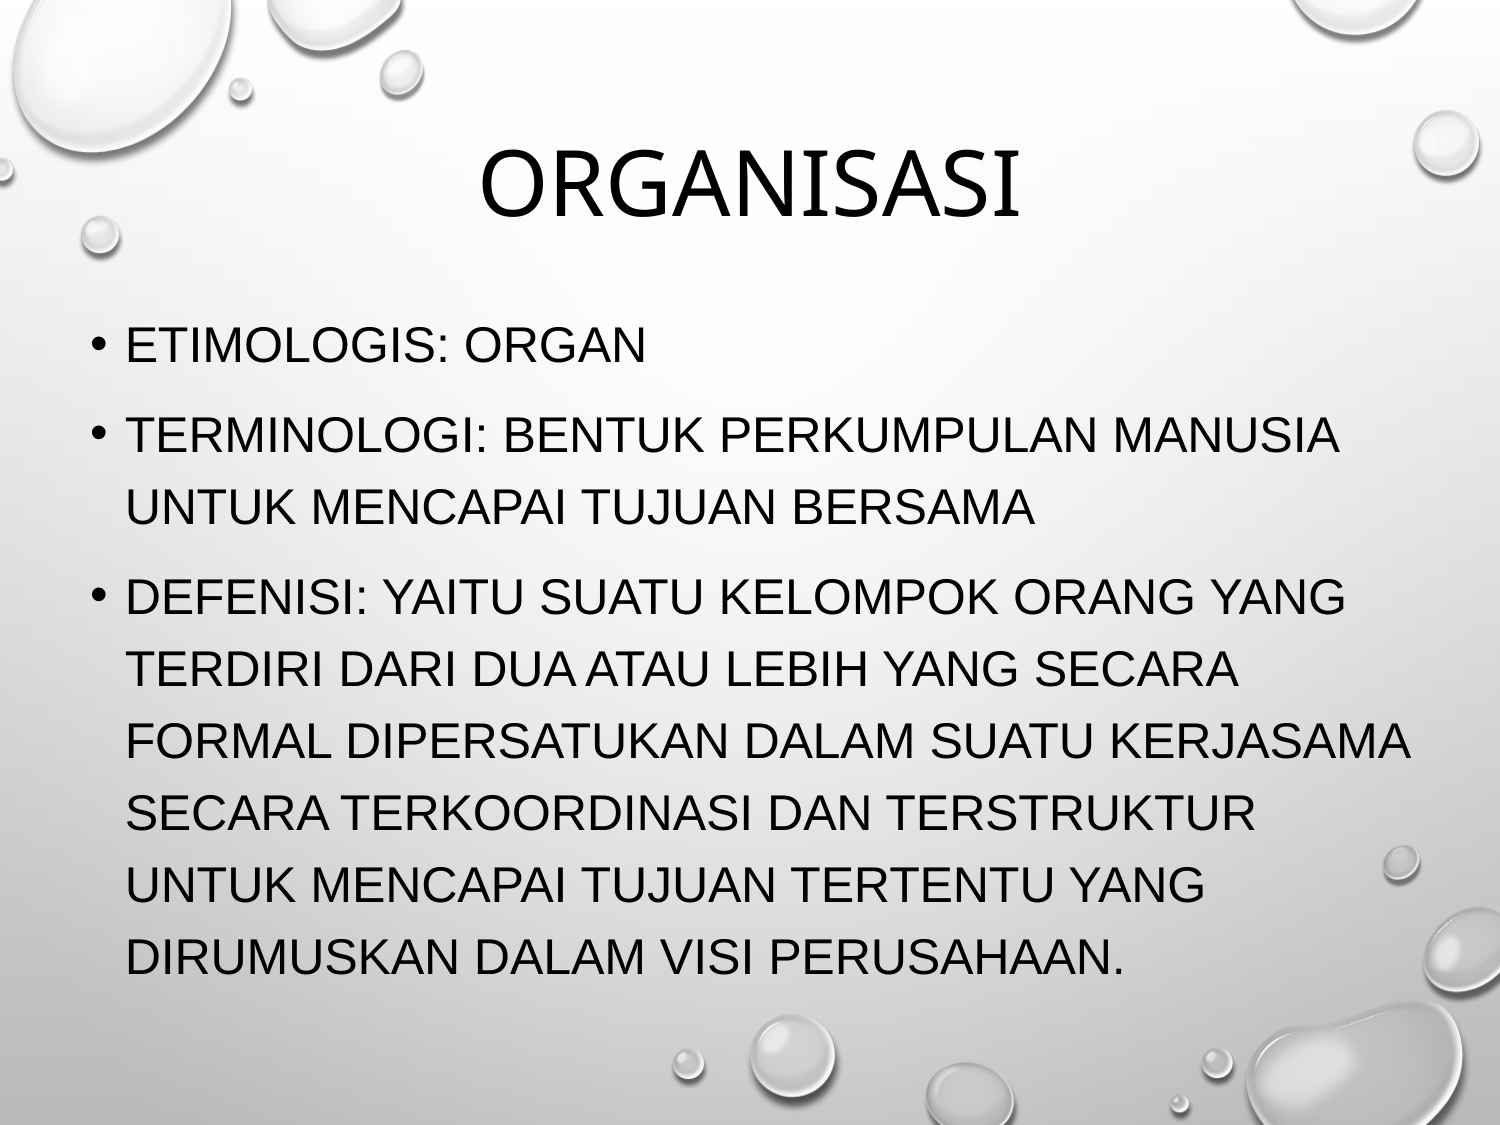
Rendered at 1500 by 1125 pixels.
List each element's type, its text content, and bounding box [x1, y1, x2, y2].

picture [0, 0, 1500, 1125]
title ORGANISASI [75, 115, 1425, 258]
list Etimologis: Organ Terminologi: Bentuk perkumpulan manusia untuk mencapai tujuan bersama Defenisi: yaitu suatu kelompok orang yang terdiri dari dua atau lebih yang secara formal dipersatukan dalam suatu kerjasama secara terkoordinasi dan terstruktur untuk mencapai tujuan tertentu yang dirumuskan dalam visi perusahaan. [75, 292, 1425, 1067]
